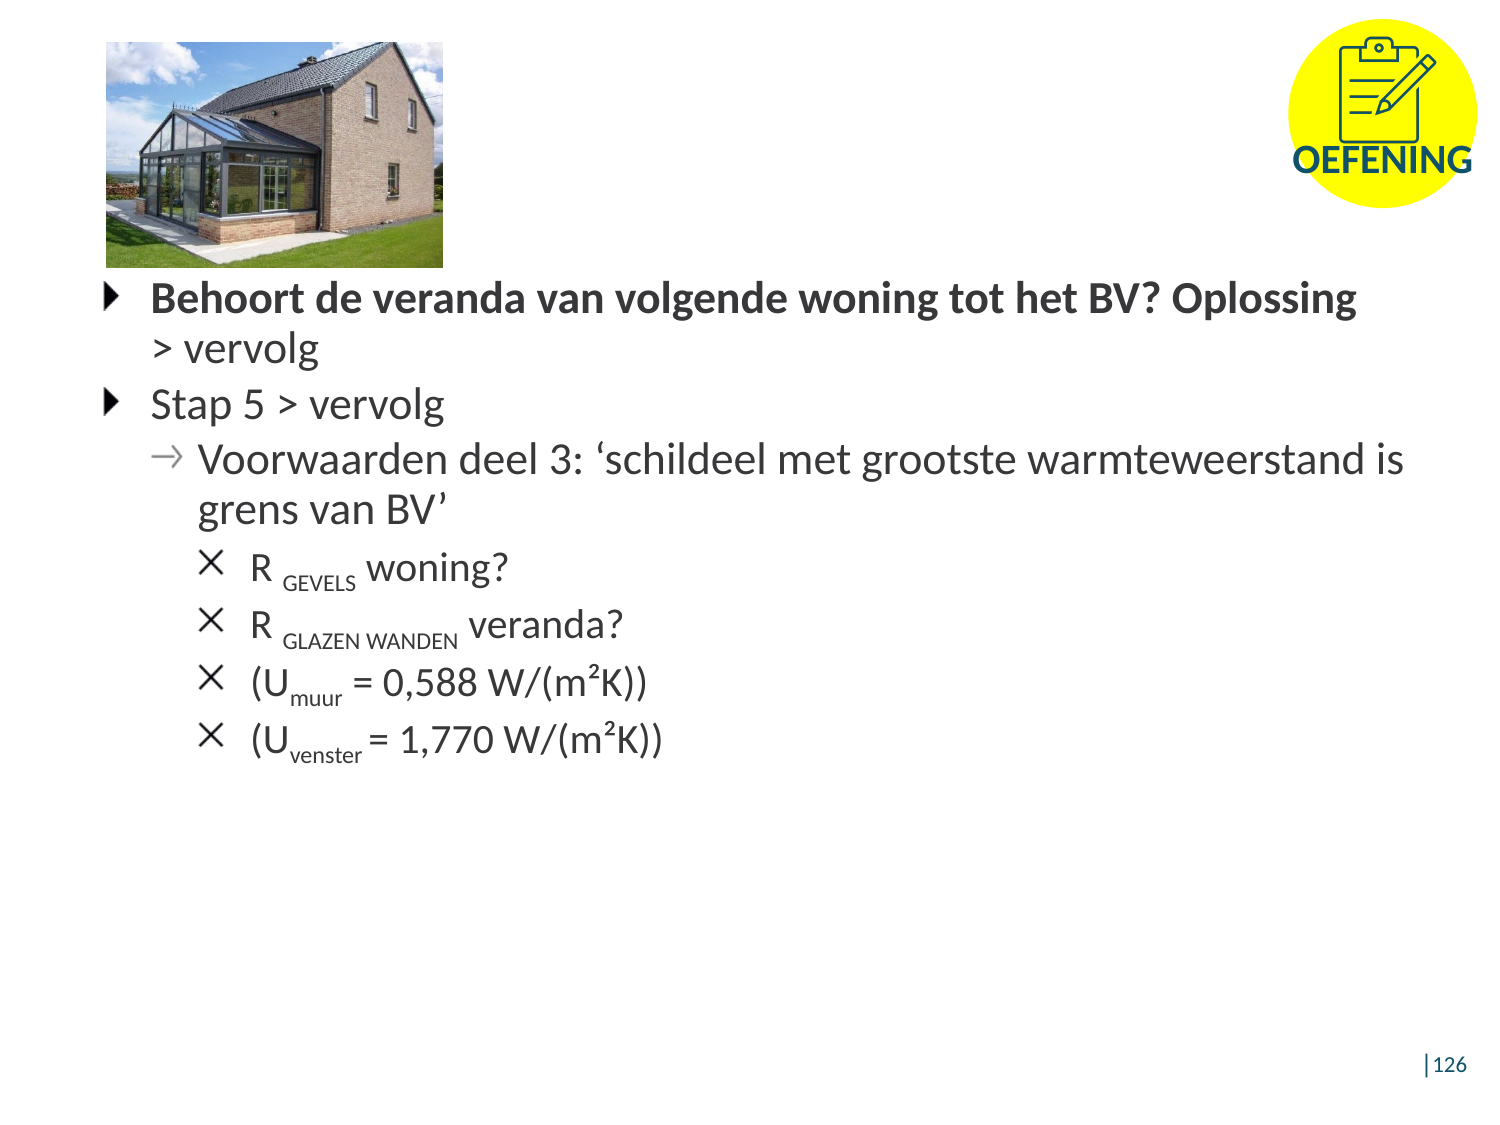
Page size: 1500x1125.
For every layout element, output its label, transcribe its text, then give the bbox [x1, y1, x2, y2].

picture [197, 549, 251, 577]
picture [197, 722, 251, 749]
picture [150, 445, 195, 469]
picture [1319, 26, 1447, 154]
picture [197, 607, 251, 634]
picture [106, 42, 444, 268]
text_box │126 [1132, 1042, 1483, 1103]
picture [103, 387, 145, 416]
list Behoort de veranda van volgende woning tot het BV? Oplossing > vervolg Stap 5 > vervolg Voorwaarden deel 3: ‘schildeel met grootste warmteweerstand is grens van BV’ R GEVELS woning? R GLAZEN WANDEN veranda? (Umuur = 0,588 W/(m²K)) (Uvenster = 1,770 W/(m²K)) [88, 267, 1459, 965]
picture [197, 664, 251, 692]
picture [103, 281, 145, 311]
